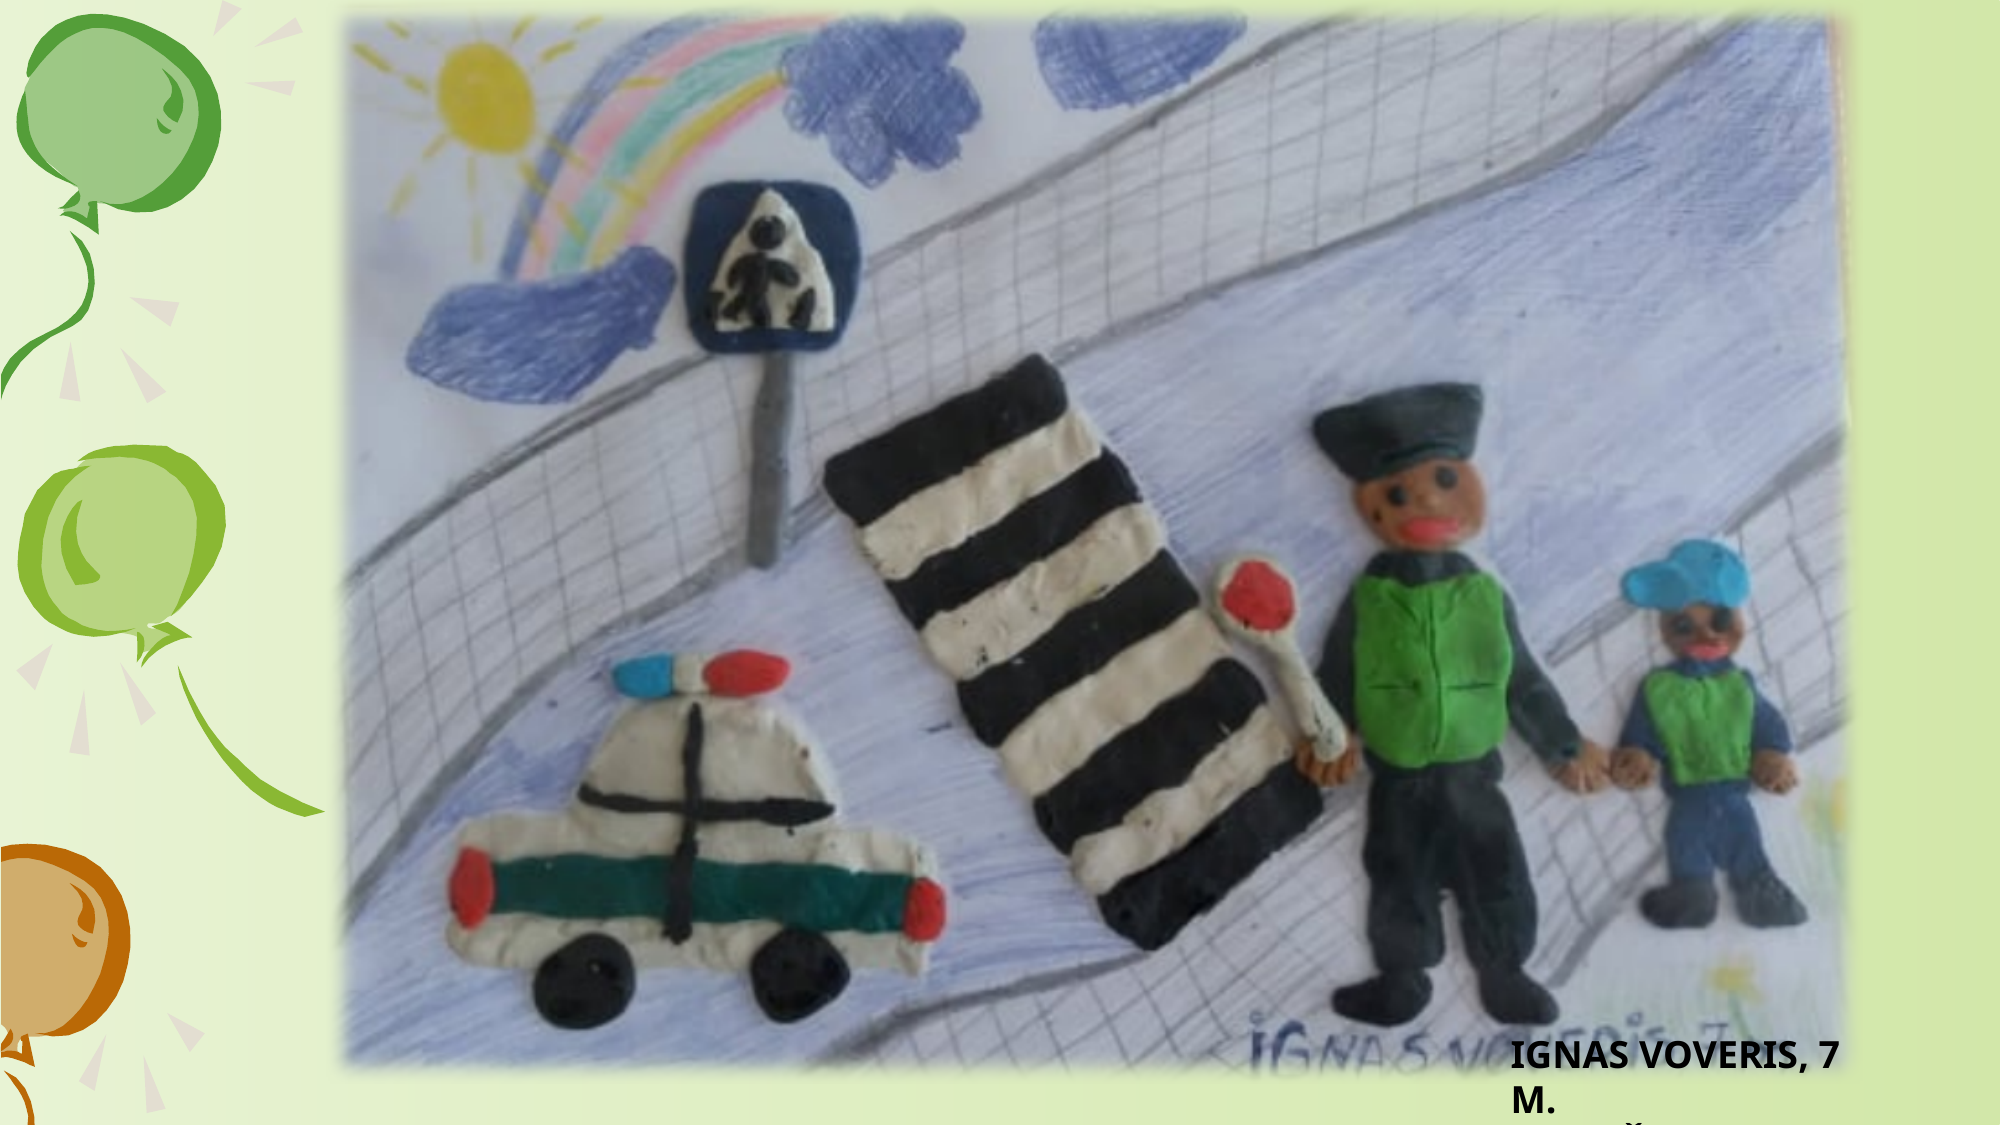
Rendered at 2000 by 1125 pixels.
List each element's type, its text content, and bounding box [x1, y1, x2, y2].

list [326, 0, 1863, 1084]
text_box IGNAS VOVERIS, 7 M. „BITUČIŲ“ GR. [1495, 1023, 1911, 1125]
